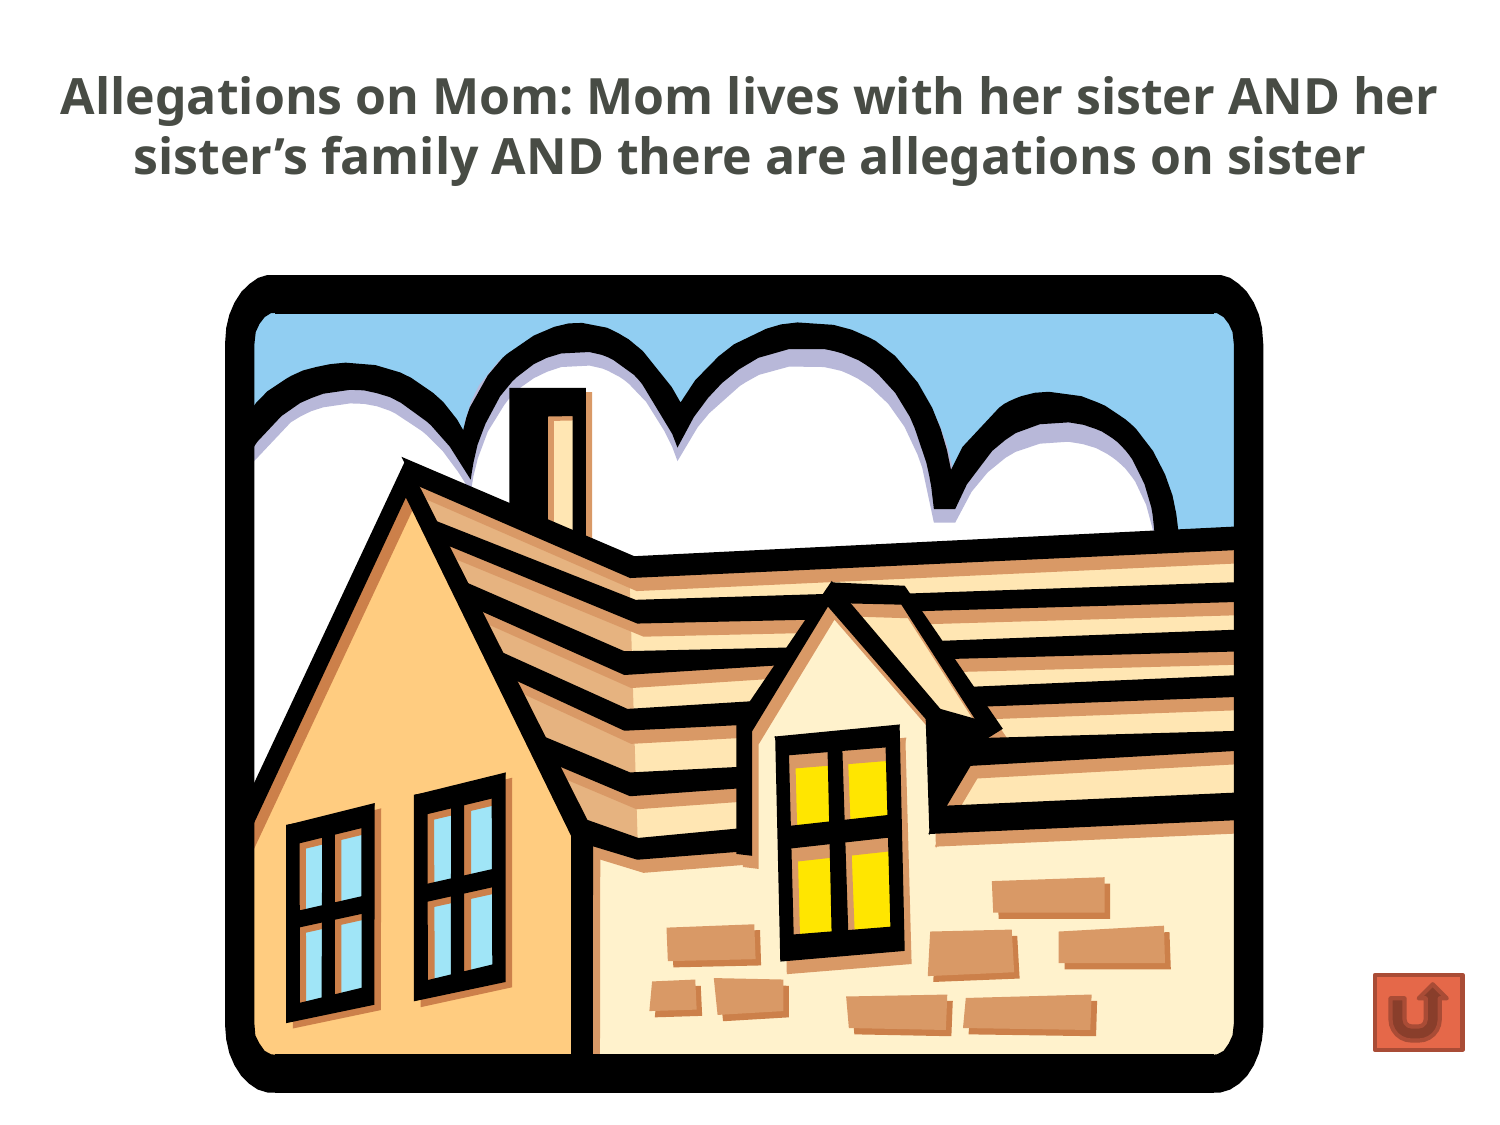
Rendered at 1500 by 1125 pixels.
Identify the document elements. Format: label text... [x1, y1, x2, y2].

title Allegations on Mom: Mom lives with her sister AND her sister’s family AND there are allegations on sister [37, 37, 1463, 213]
text_box [1373, 973, 1465, 1052]
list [224, 274, 1264, 1093]
